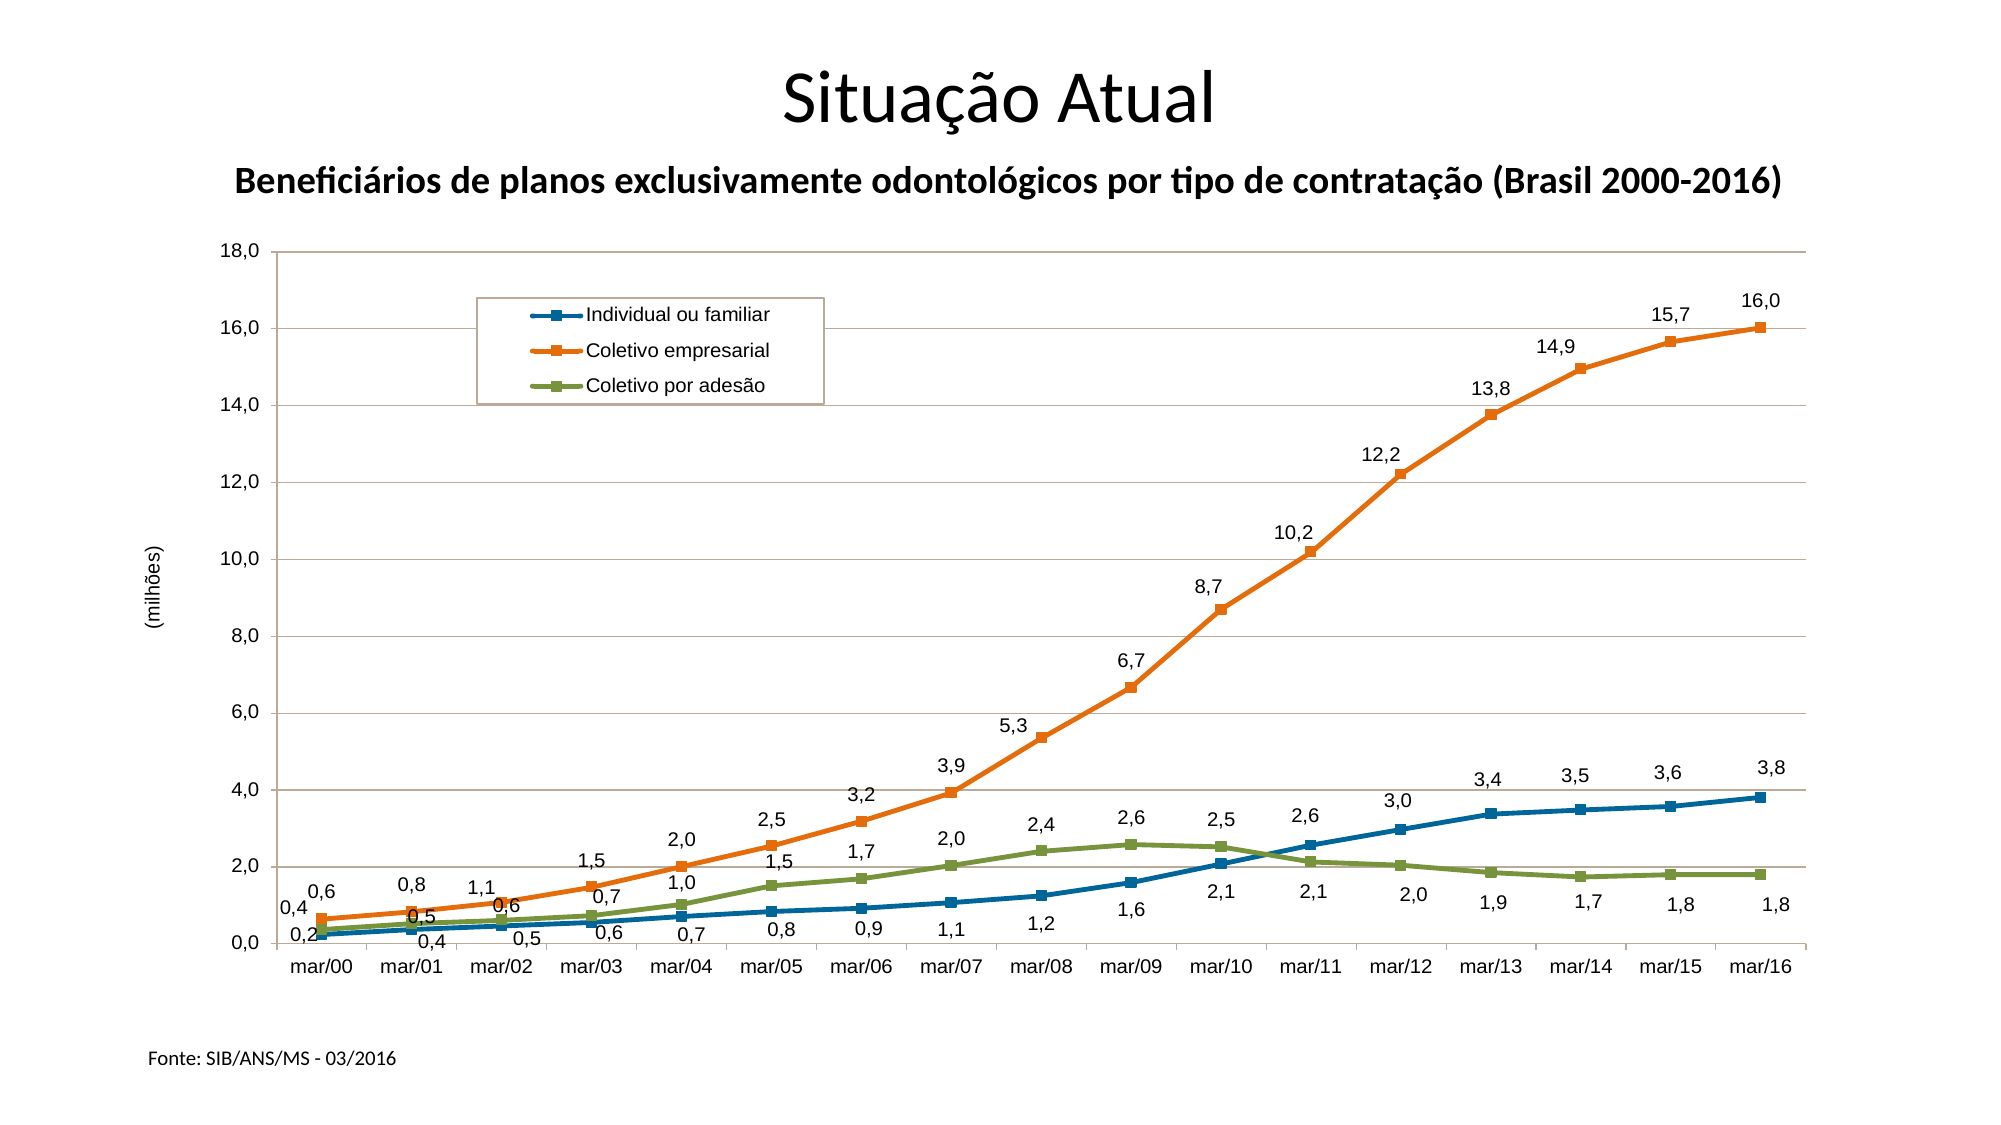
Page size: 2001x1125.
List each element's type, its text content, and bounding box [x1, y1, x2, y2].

text_box Fonte: SIB/ANS/MS - 03/2016 [133, 1041, 1138, 1077]
list Beneficiários de planos exclusivamente odontológicos por tipo de contratação (Brasil 2000-2016) [184, 147, 1835, 218]
picture [108, 227, 1825, 1012]
title Situação Atual [174, 28, 1825, 157]
